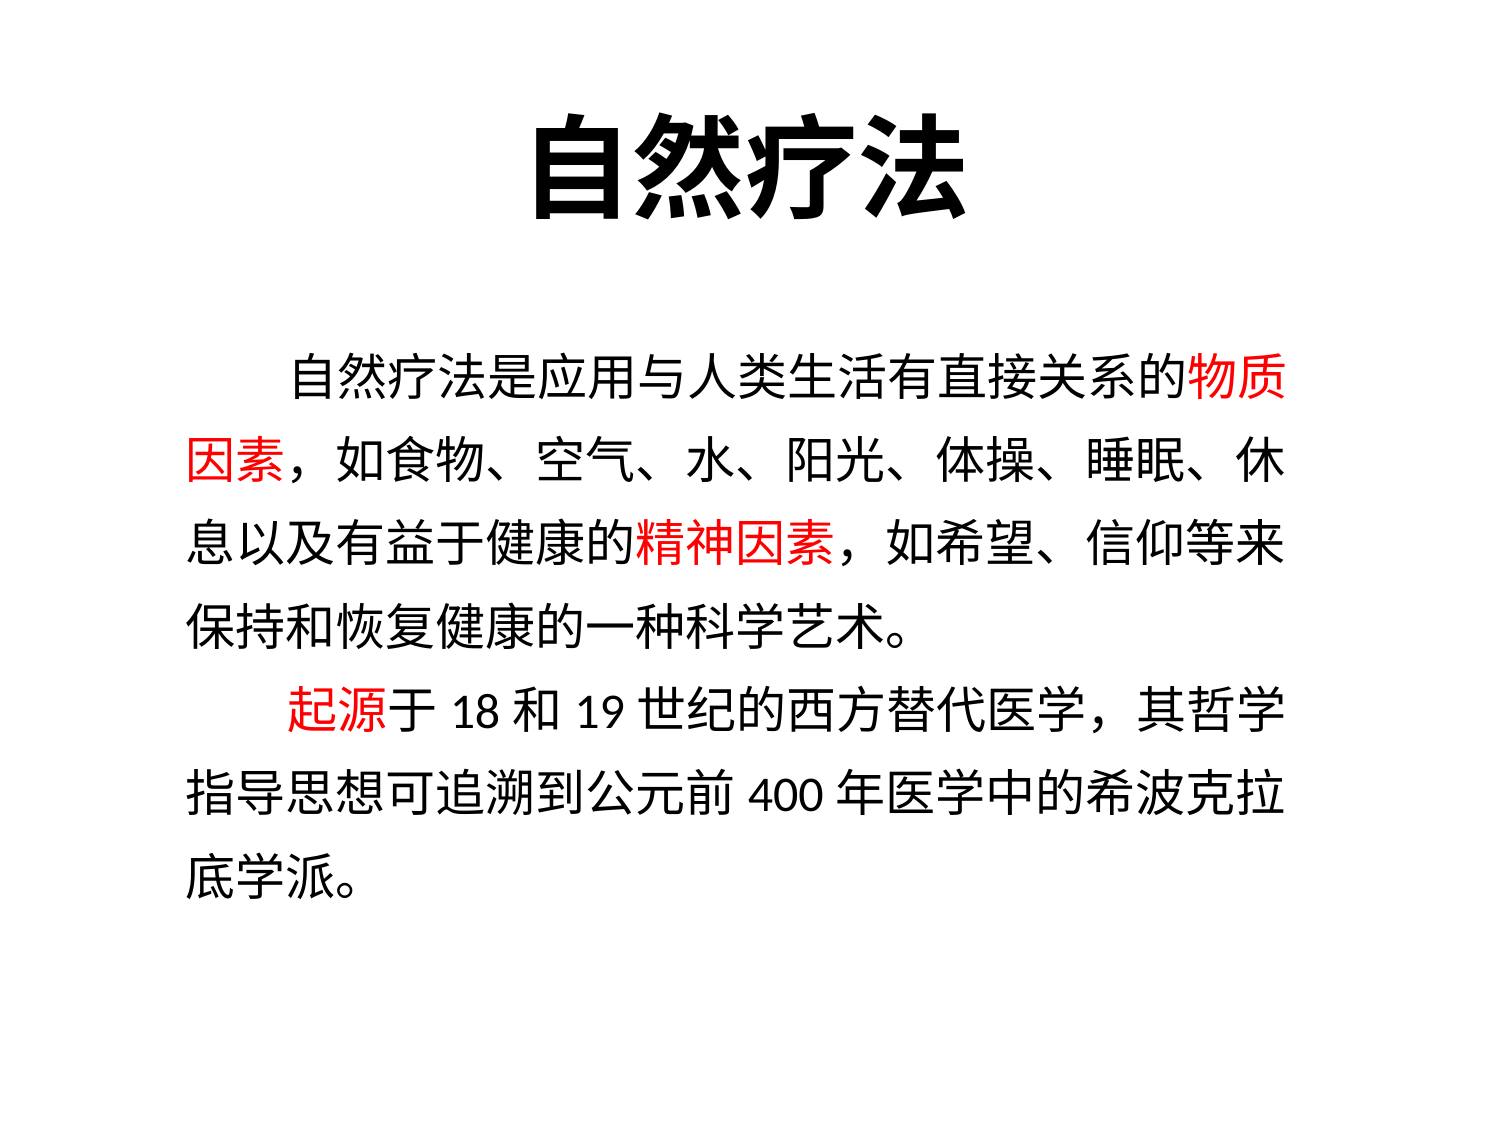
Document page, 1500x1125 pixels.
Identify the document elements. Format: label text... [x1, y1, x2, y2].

text_box 自然疗法是应用与人类生活有直接关系的物质因素，如食物、空气、水、阳光、体操、睡眠、休息以及有益于健康的精神因素，如希望、信仰等来保持和恢复健康的一种科学艺术。 起源于18和19世纪的西方替代医学，其哲学指导思想可追溯到公元前400年医学中的希波克拉底学派。 [171, 314, 1341, 913]
text_box 自然疗法 [0, 89, 1496, 240]
